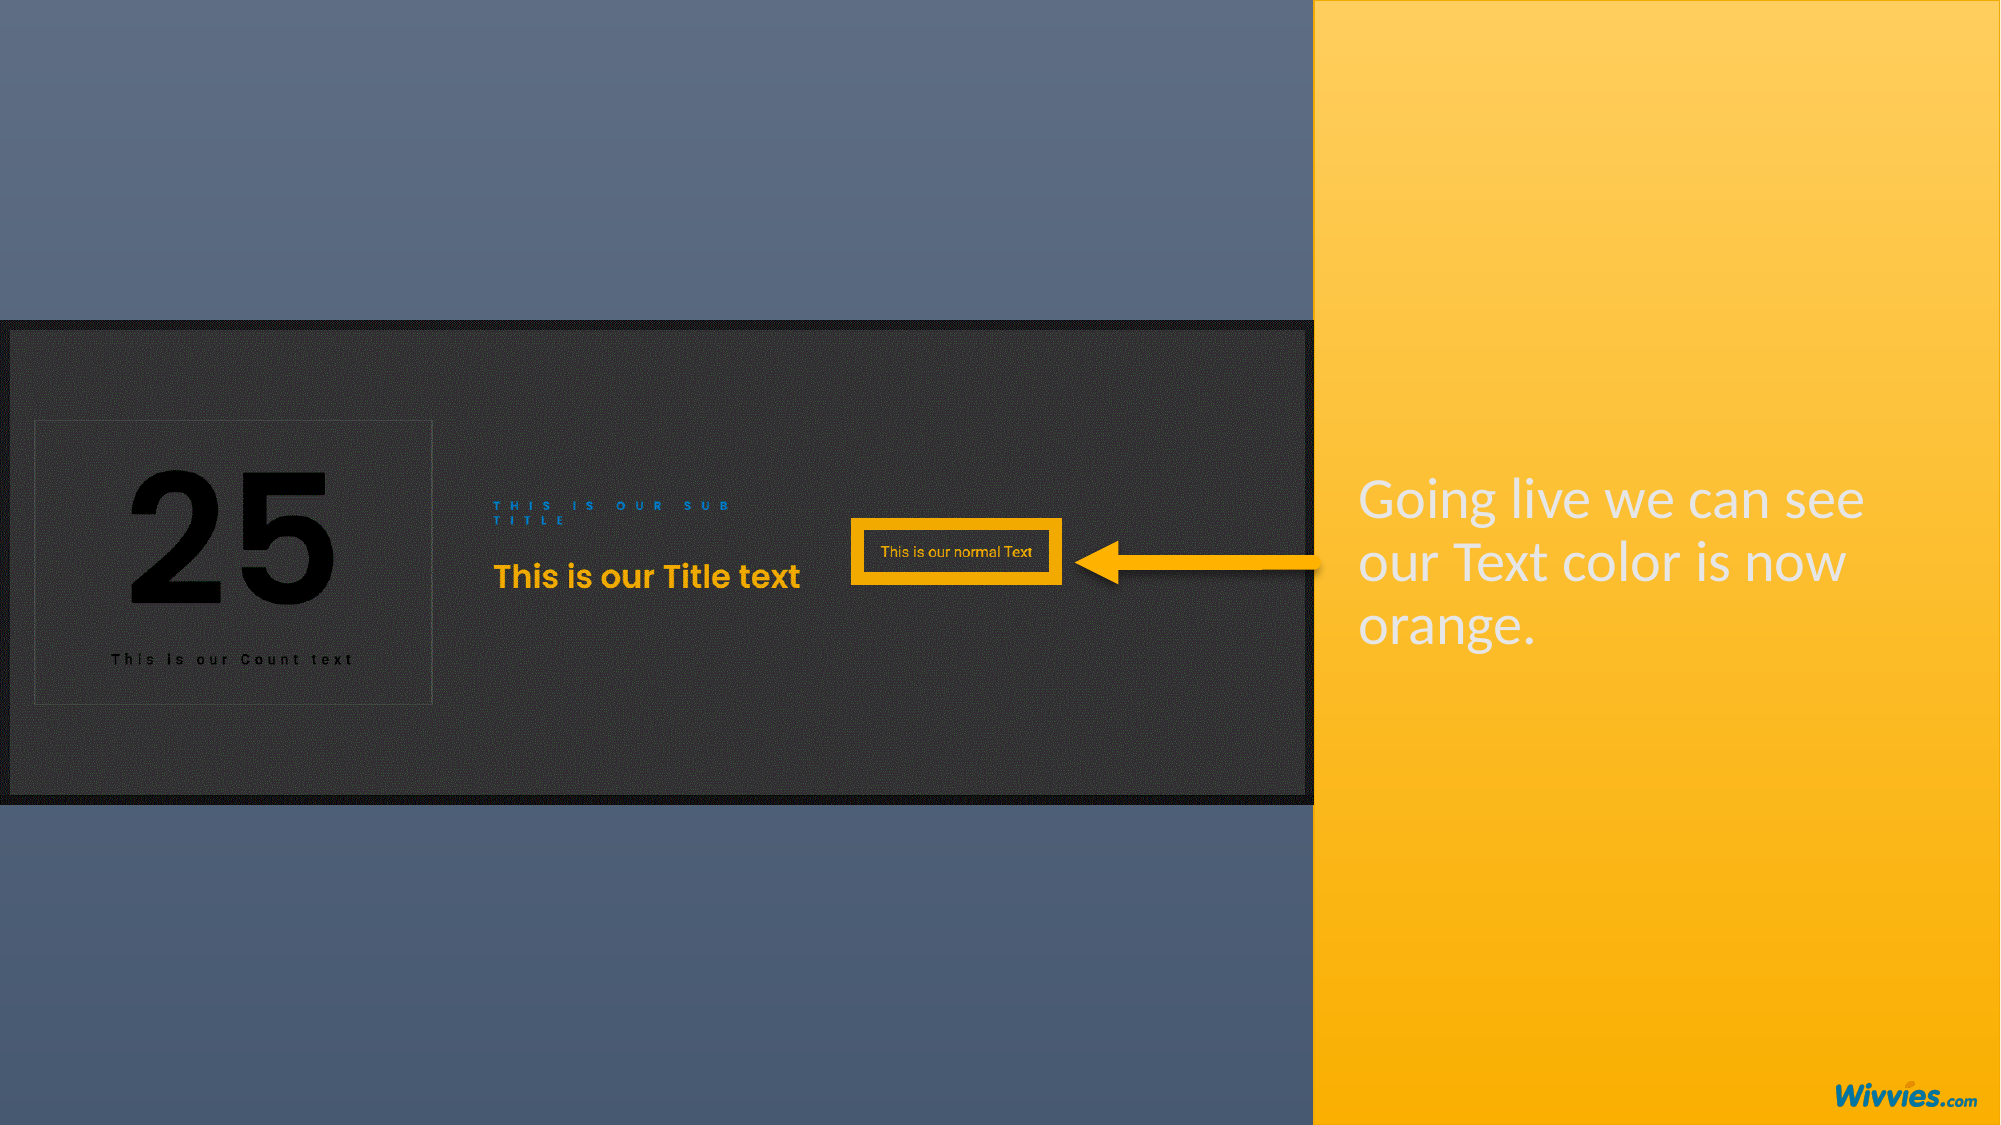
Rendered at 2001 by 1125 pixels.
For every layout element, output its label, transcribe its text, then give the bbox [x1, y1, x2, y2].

picture [0, 0, 1314, 1125]
list Going live we can see our Text color is now orange. [1314, 0, 2000, 1125]
